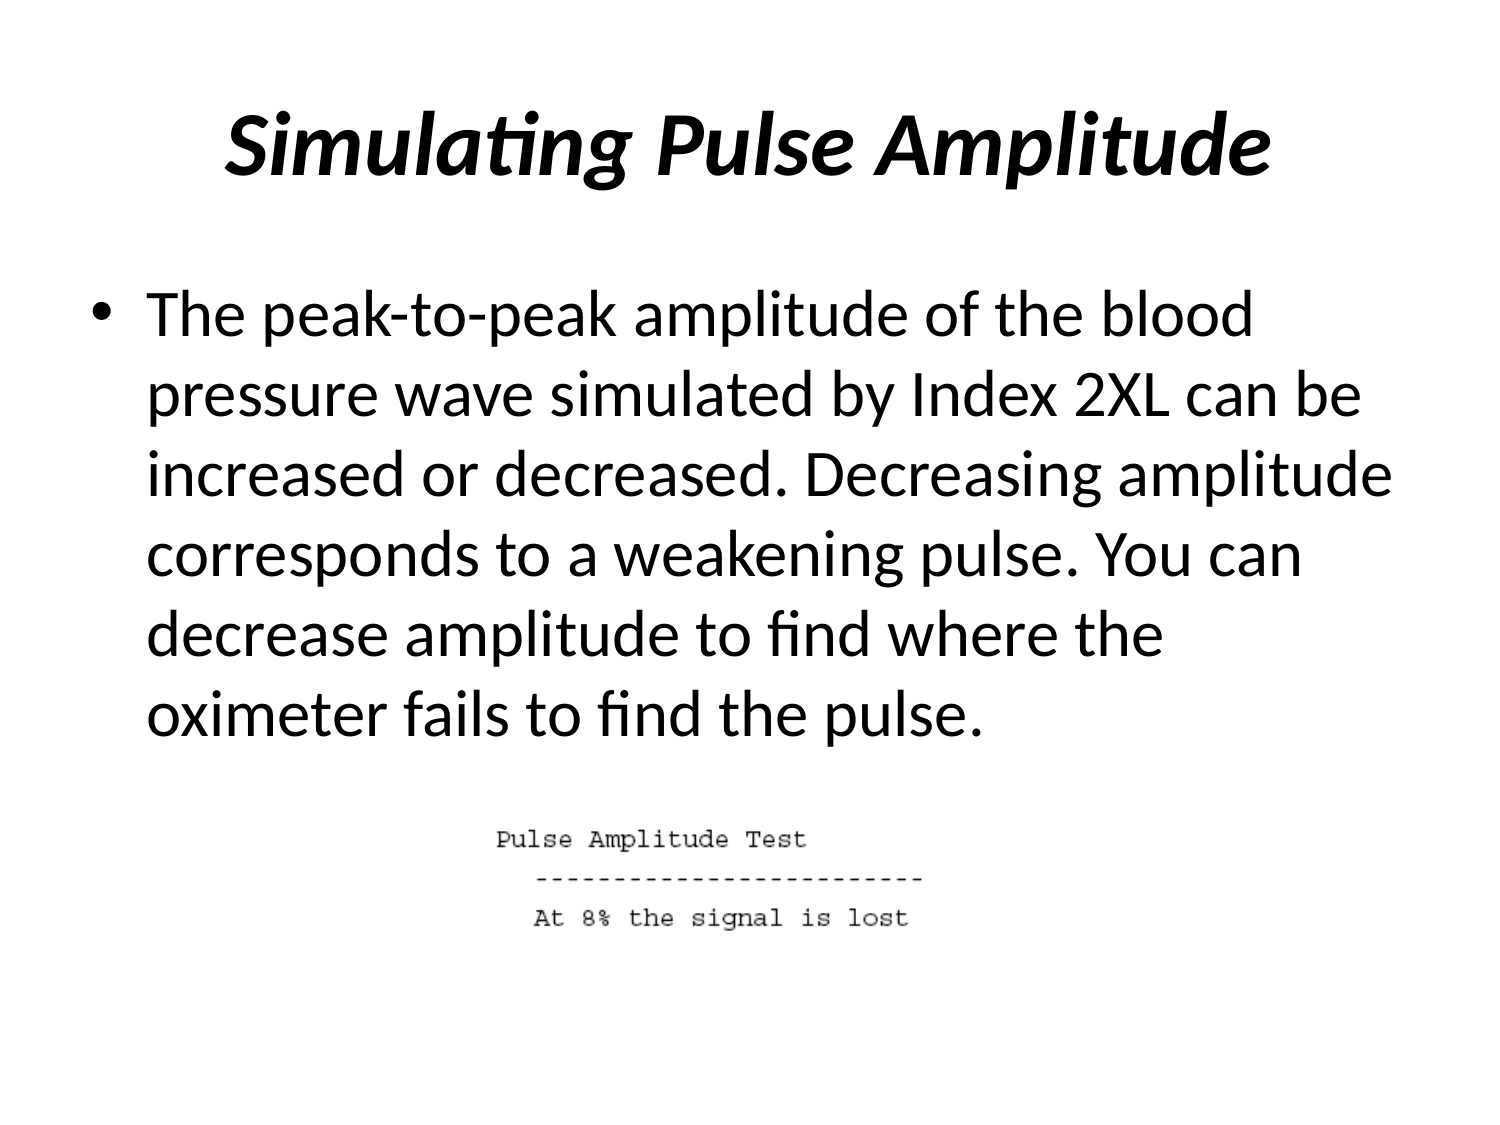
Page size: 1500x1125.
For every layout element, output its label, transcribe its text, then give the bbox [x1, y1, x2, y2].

title Simulating Pulse Amplitude [75, 45, 1425, 233]
list The peak-to-peak amplitude of the blood pressure wave simulated by Index 2XL can be increased or decreased. Decreasing amplitude corresponds to a weakening pulse. You can decrease amplitude to find where the oximeter fails to find the pulse. [75, 262, 1425, 1005]
picture [468, 808, 990, 975]
